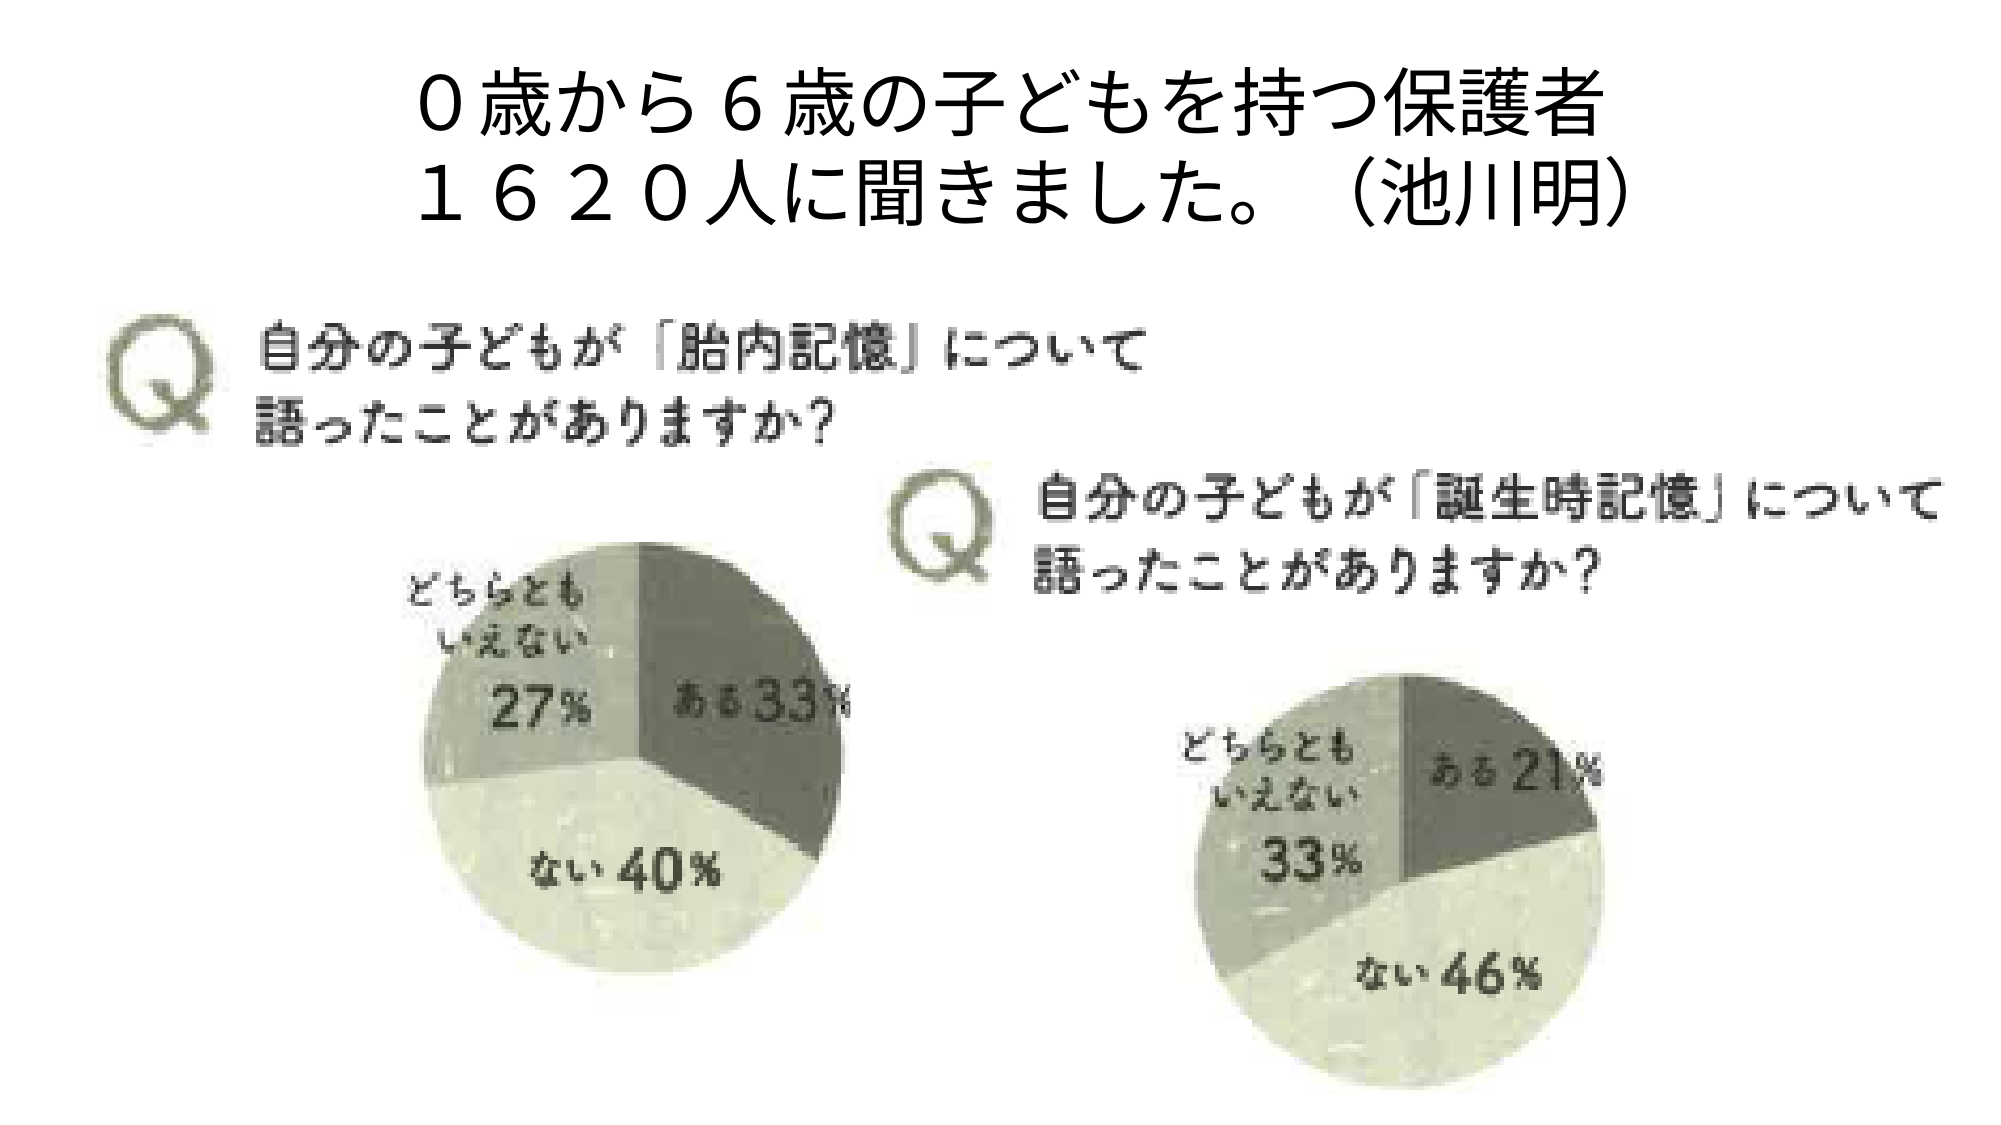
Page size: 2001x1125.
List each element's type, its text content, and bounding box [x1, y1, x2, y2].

picture [89, 289, 1975, 1103]
text_box ０歳から6歳の子どもを持つ保護者 １６２０人に聞きました。（池川明） [388, 48, 1694, 243]
